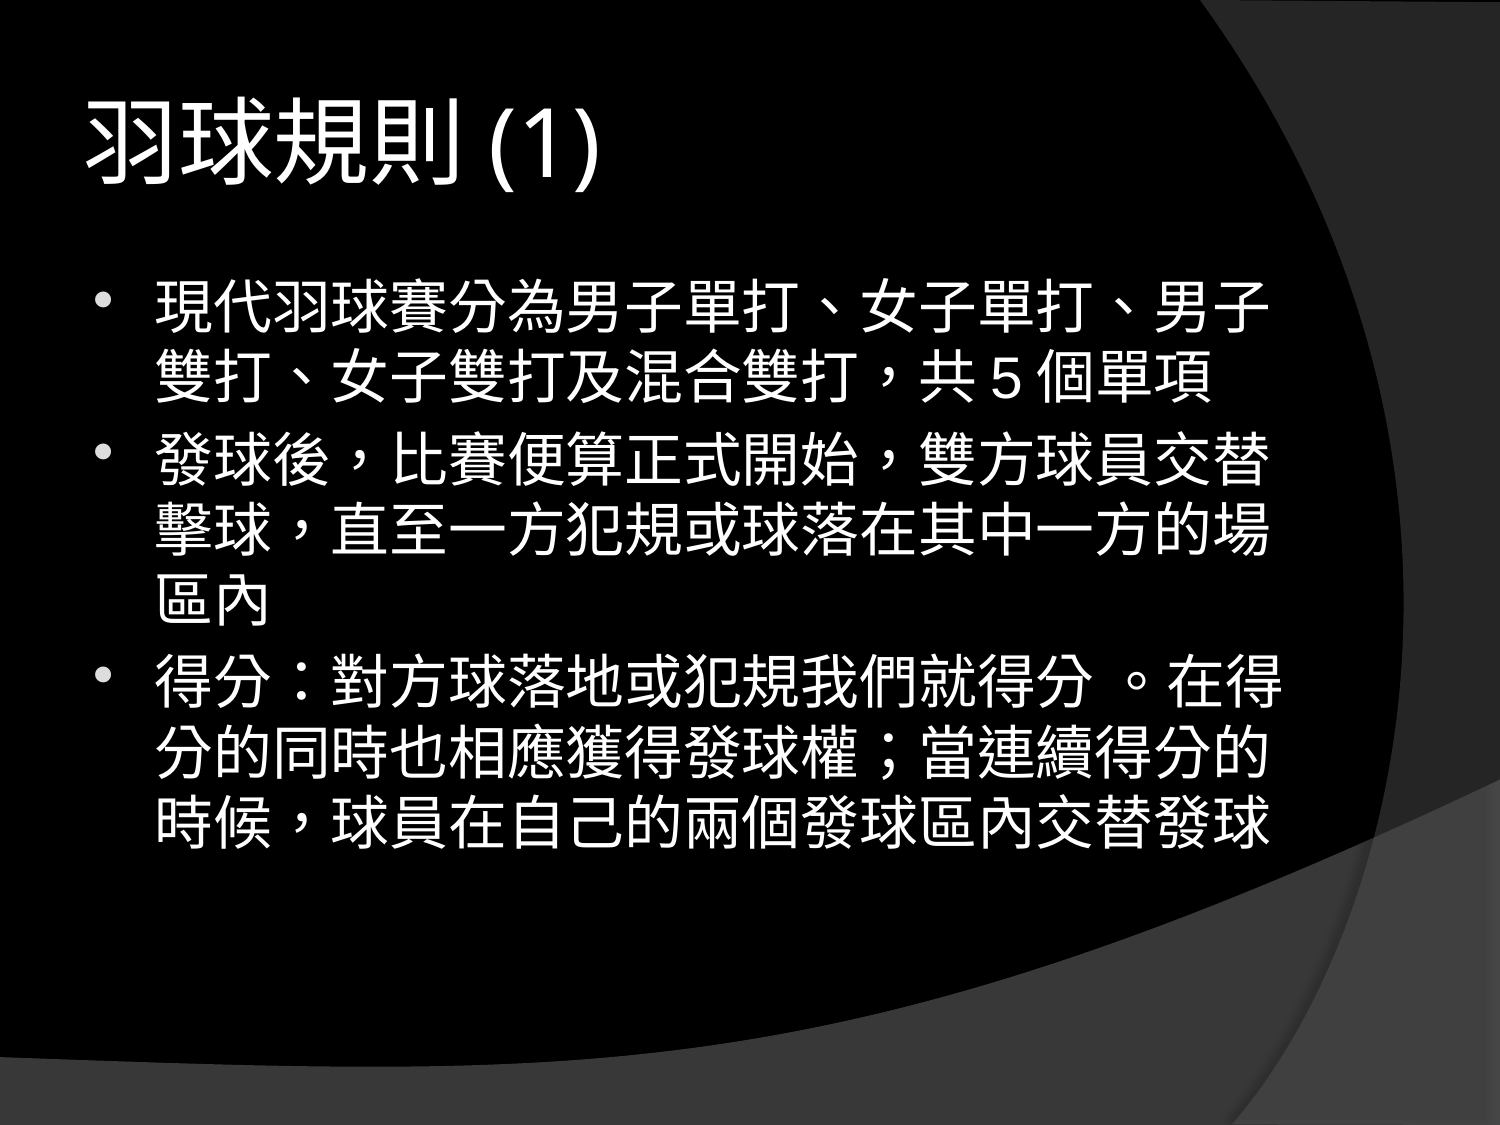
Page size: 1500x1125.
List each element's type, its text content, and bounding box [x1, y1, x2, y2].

title 羽球規則(1) [75, 45, 1300, 233]
list 現代羽球賽分為男子單打、女子單打、男子雙打、女子雙打及混合雙打，共5個單項 發球後，比賽便算正式開始，雙方球員交替擊球，直至一方犯規或球落在其中一方的場區內 得分：對方球落地或犯規我們就得分 。在得分的同時也相應獲得發球權；當連續得分的時候，球員在自己的兩個發球區內交替發球 [75, 262, 1300, 1005]
